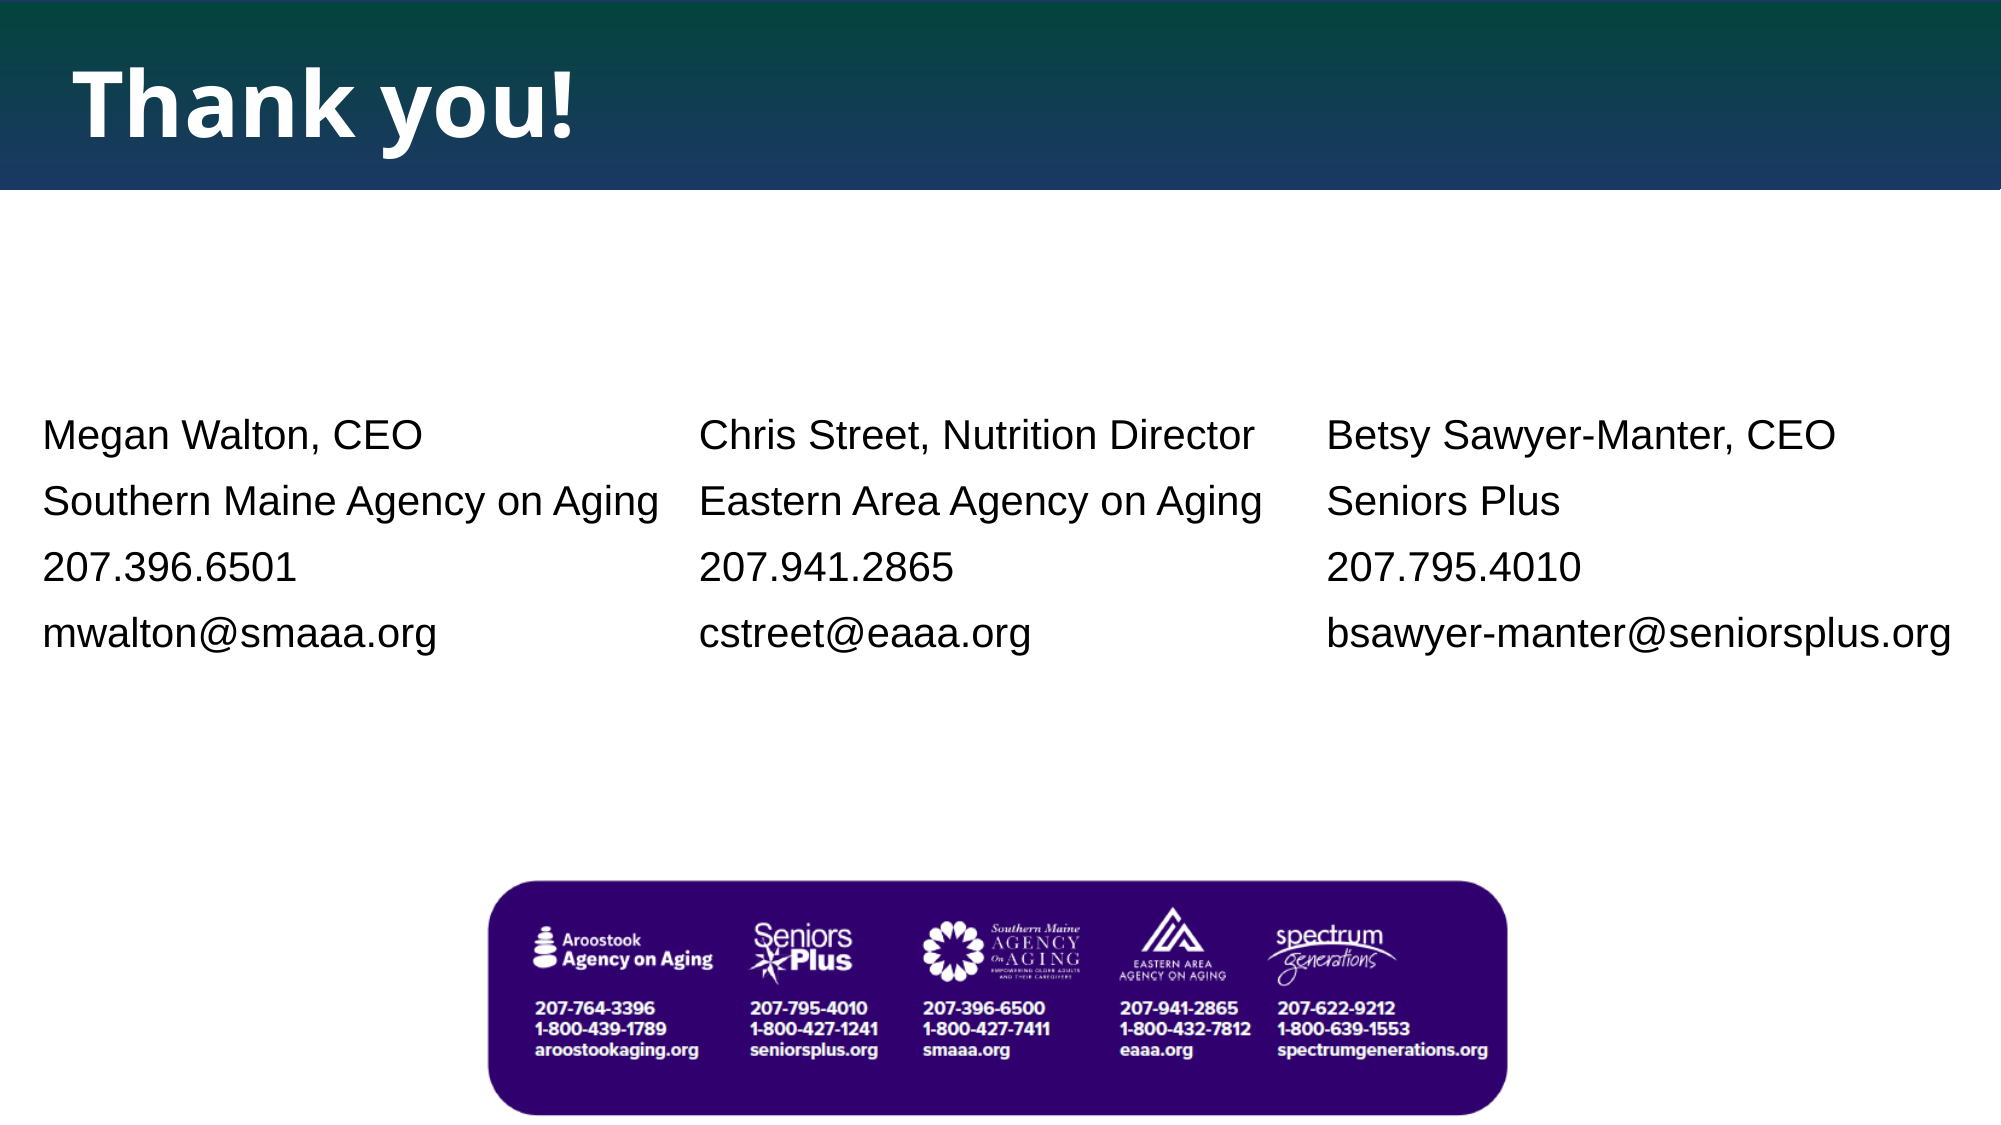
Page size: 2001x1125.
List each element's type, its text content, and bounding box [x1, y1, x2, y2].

text_box Betsy Sawyer-Manter, CEO Seniors Plus 207.795.4010 bsawyer-manter@seniorsplus.org [1311, 406, 1973, 763]
text_box [0, 0, 2000, 190]
picture [467, 873, 1533, 1125]
text_box Megan Walton, CEO Southern Maine Agency on Aging 207.396.6501 mwalton@smaaa.org [27, 406, 683, 763]
text_box Thank you! [56, 38, 1312, 164]
text_box Chris Street, Nutrition Director Eastern Area Agency on Aging 207.941.2865 cstreet@eaaa.org [683, 406, 1293, 763]
